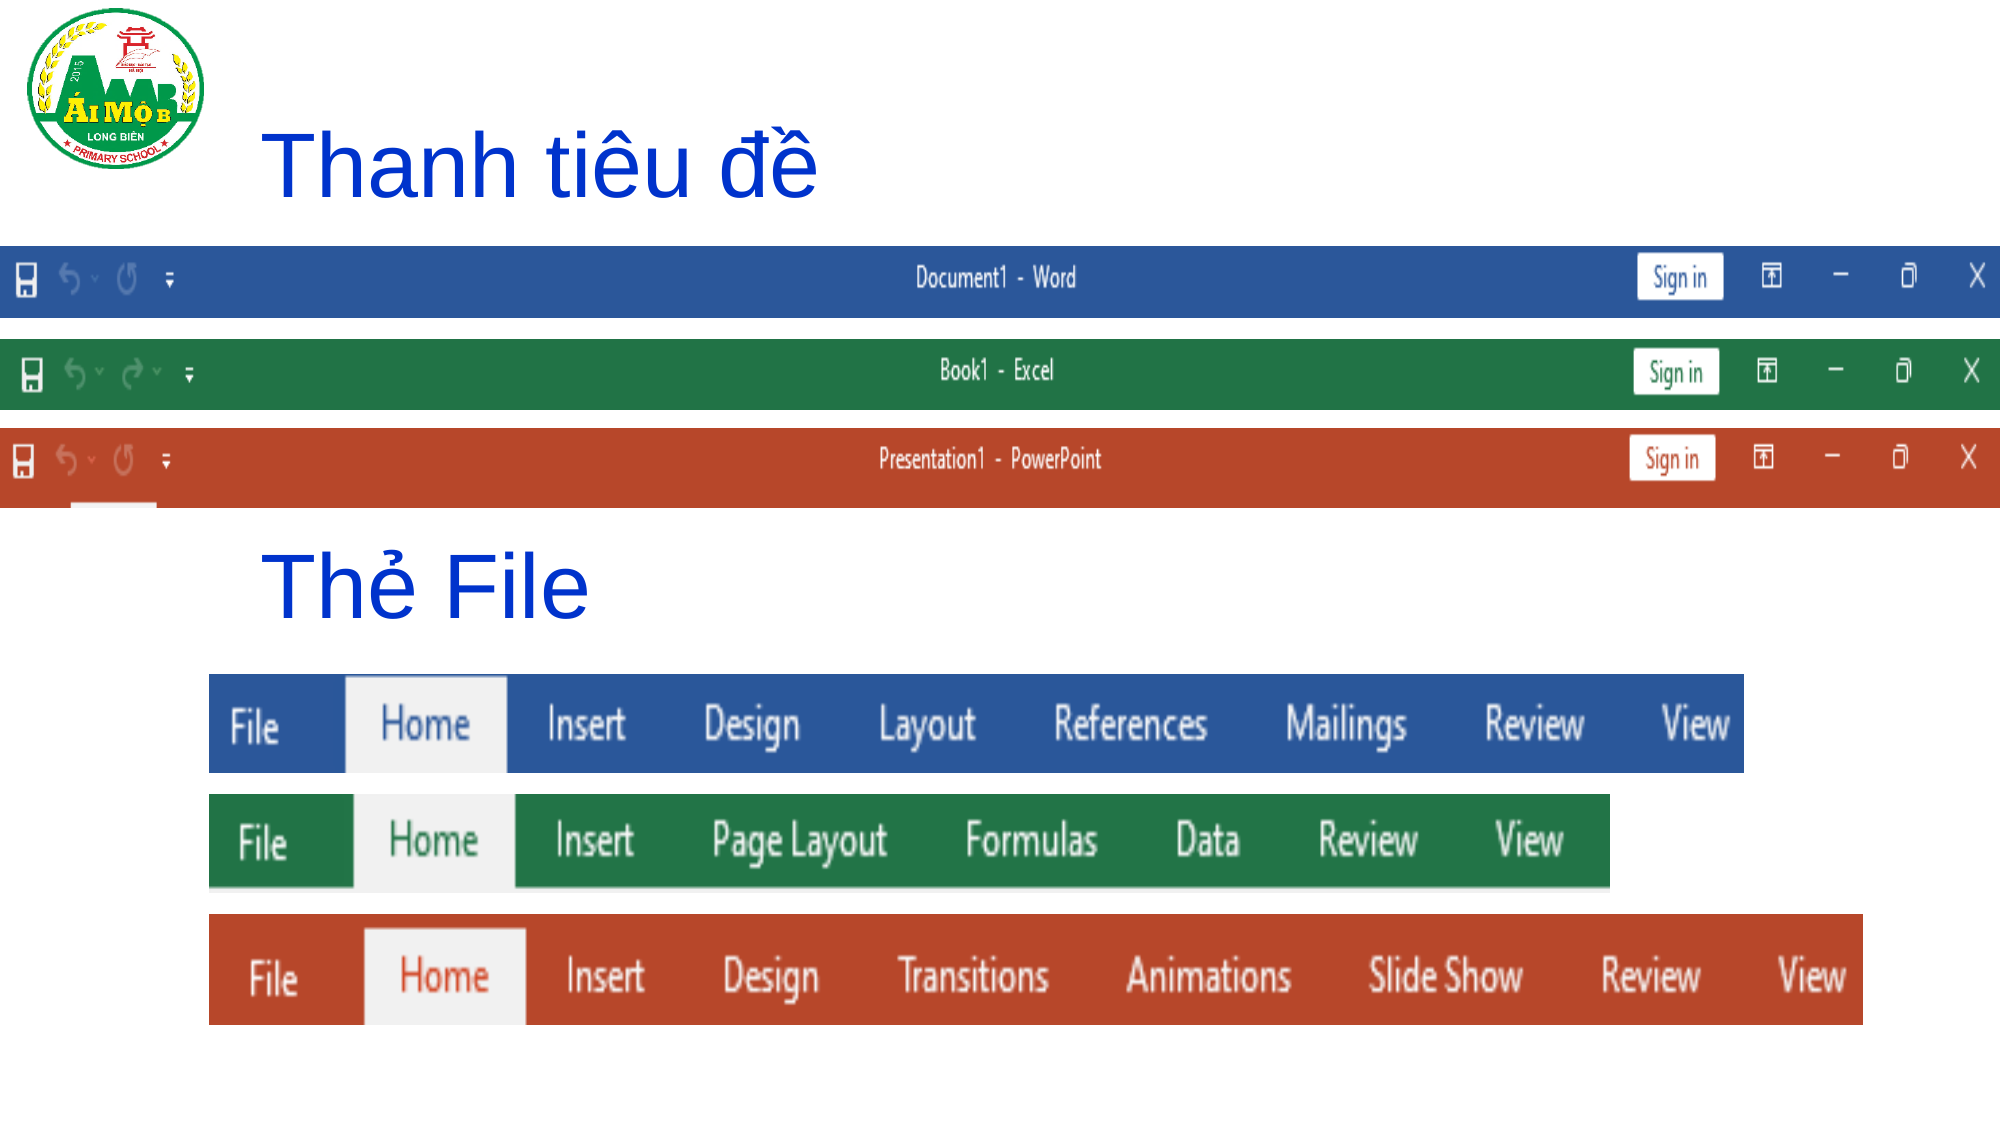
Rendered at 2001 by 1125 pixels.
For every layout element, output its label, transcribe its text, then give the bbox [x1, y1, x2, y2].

text_box Thẻ File [245, 539, 1971, 638]
picture [27, 8, 204, 169]
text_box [0, 246, 2000, 509]
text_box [209, 674, 1863, 1025]
title Thanh tiêu đề [245, 59, 1971, 246]
